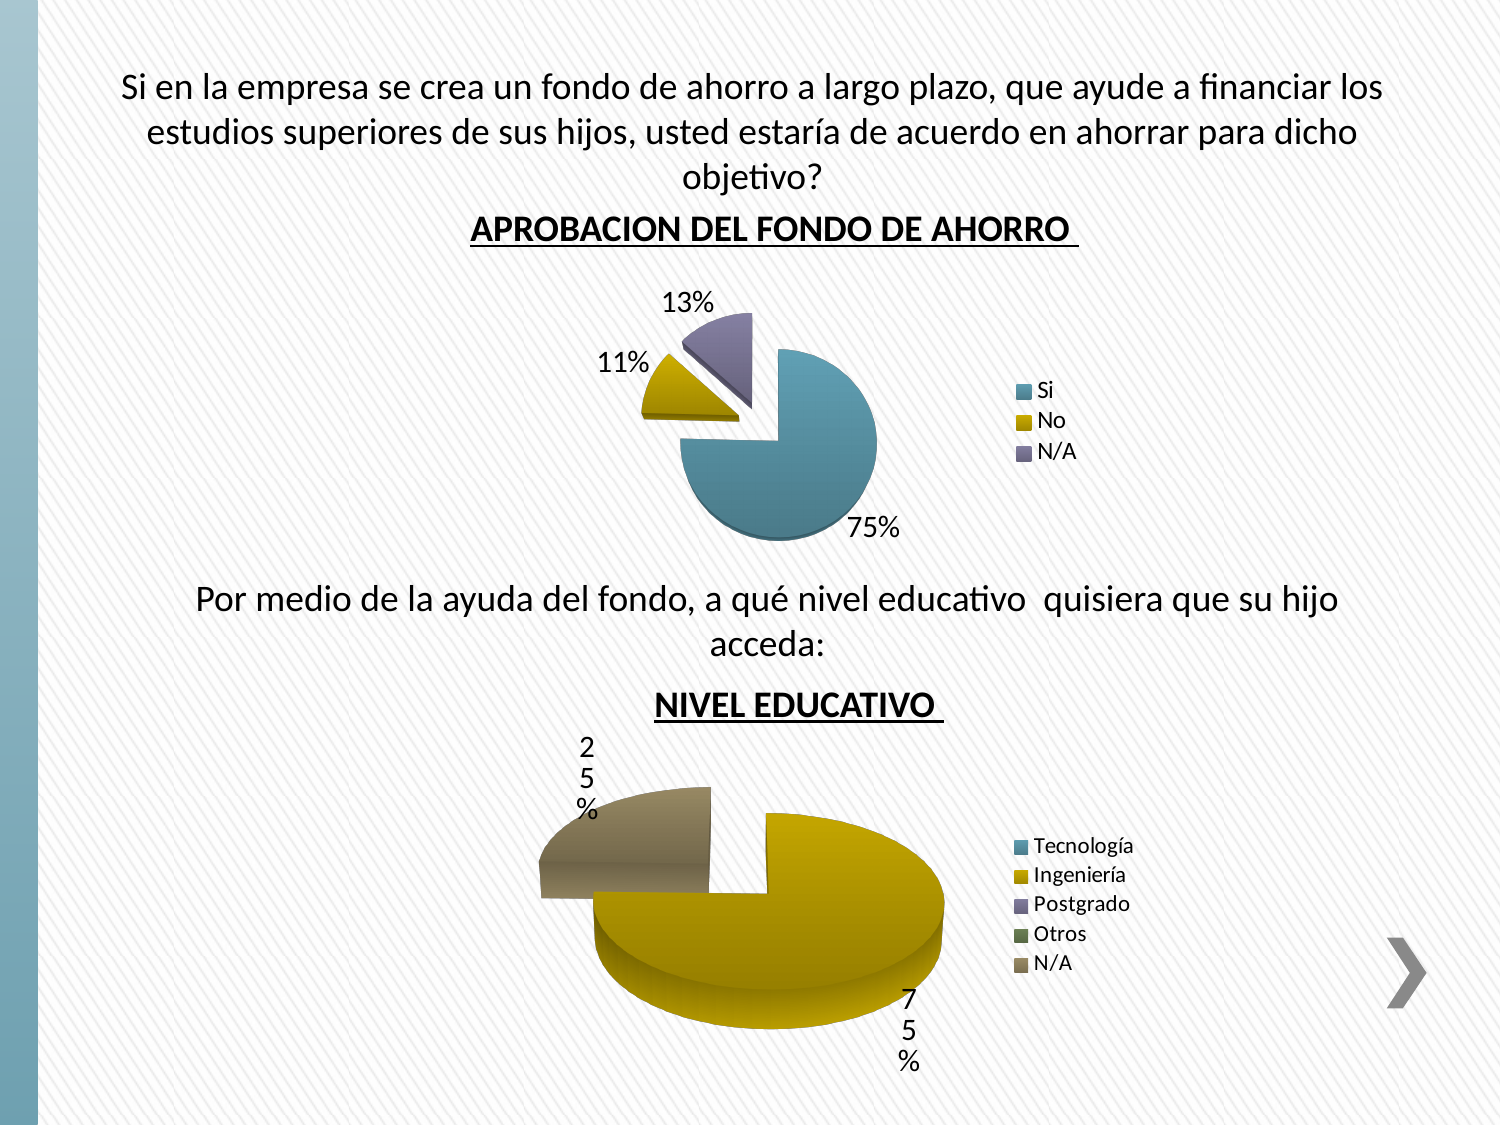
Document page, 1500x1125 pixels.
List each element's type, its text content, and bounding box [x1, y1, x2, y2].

text_box NIVEL EDUCATIVO [639, 672, 959, 730]
text_box Si en la empresa se crea un fondo de ahorro a largo plazo, que ayude a financiar los estudios superiores de sus hijos, usted estaría de acuerdo en ahorrar para dicho objetivo? [94, 54, 1412, 205]
text_box Por medio de la ayuda del fondo, a qué nivel educativo quisiera que su hijo acceda: [123, 566, 1412, 672]
chart [478, 733, 1155, 1080]
chart [500, 278, 1098, 568]
text_box APROBACION DEL FONDO DE AHORRO [455, 196, 1094, 257]
